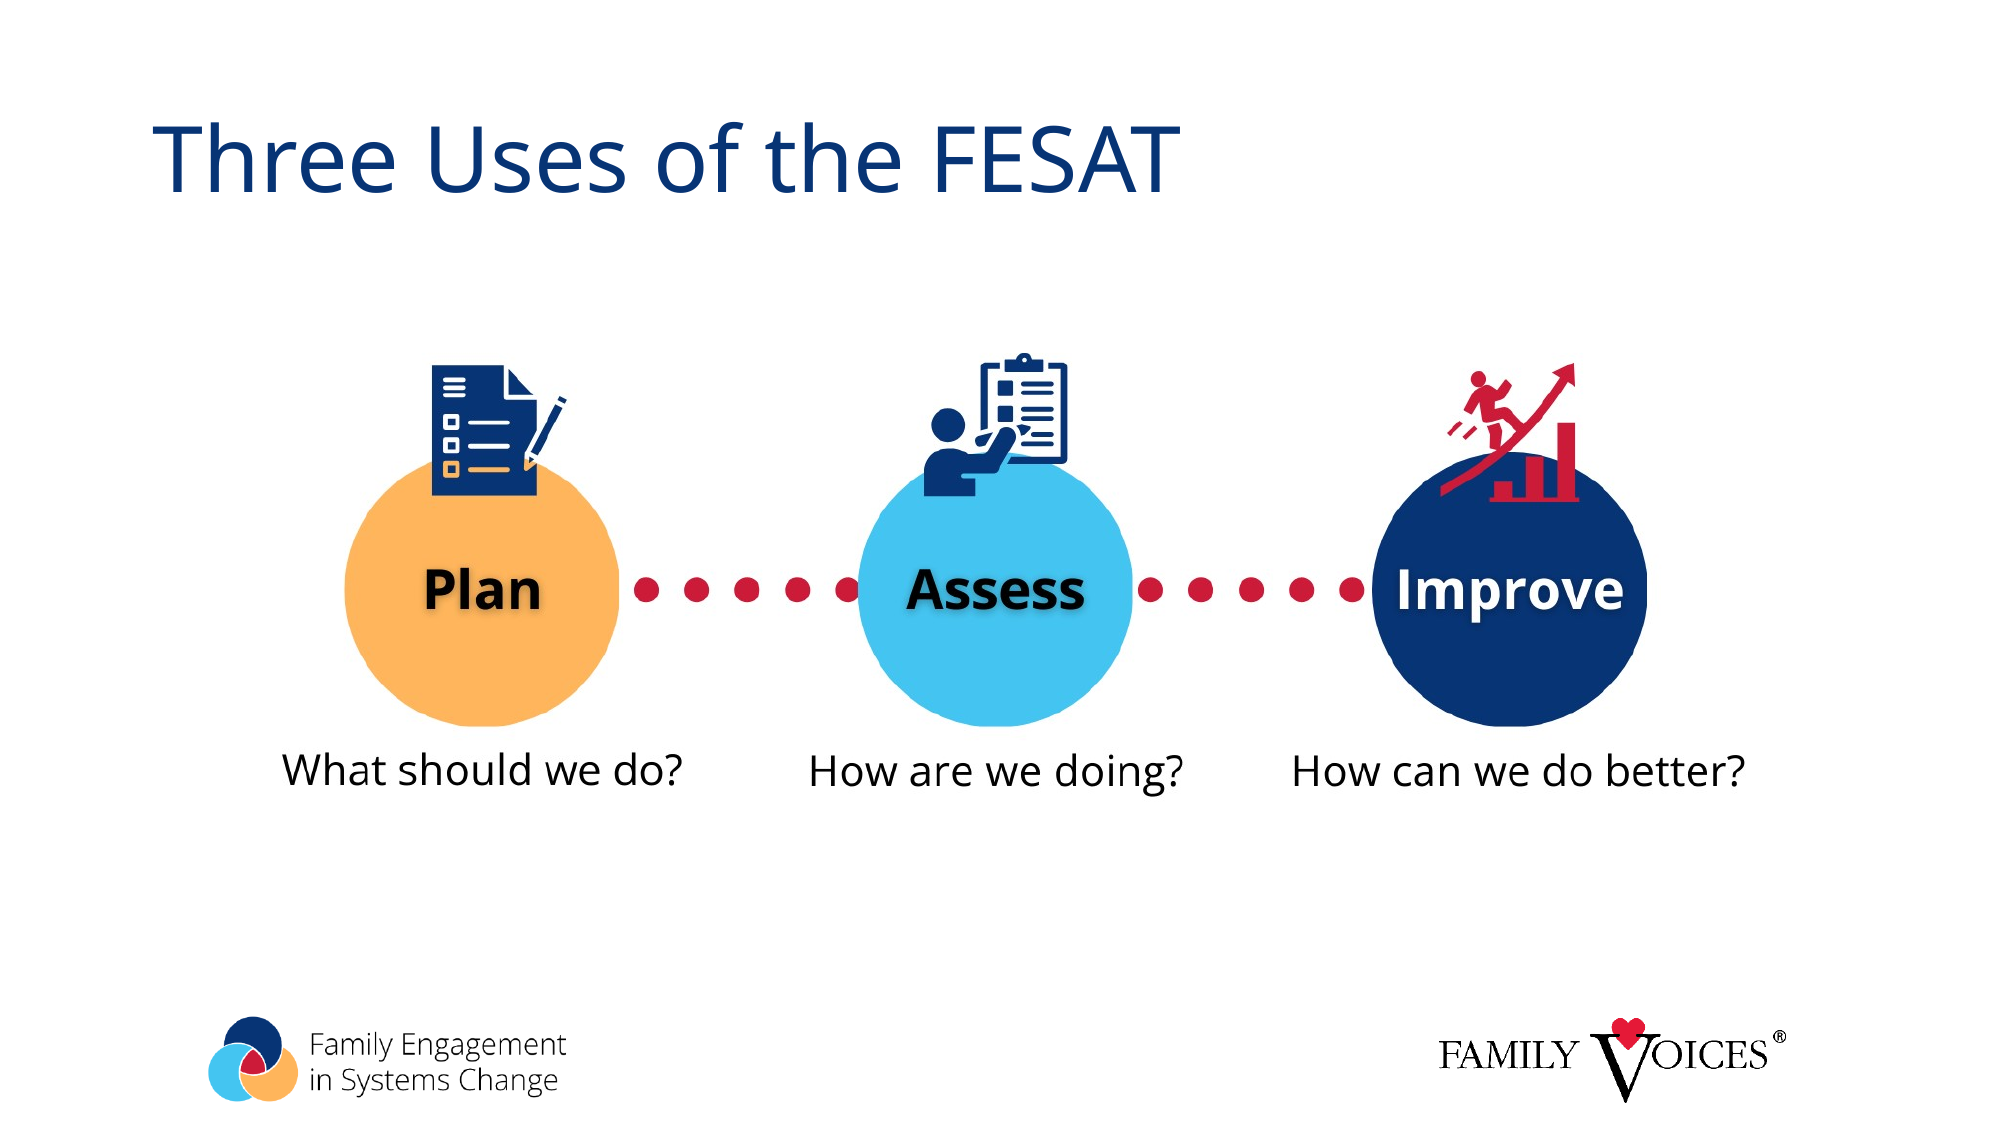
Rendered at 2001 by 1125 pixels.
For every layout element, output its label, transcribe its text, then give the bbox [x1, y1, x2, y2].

picture [183, 1004, 586, 1118]
picture [1439, 1018, 1786, 1103]
picture [65, 335, 1935, 846]
title Three Uses of the FESAT [137, 53, 1863, 272]
